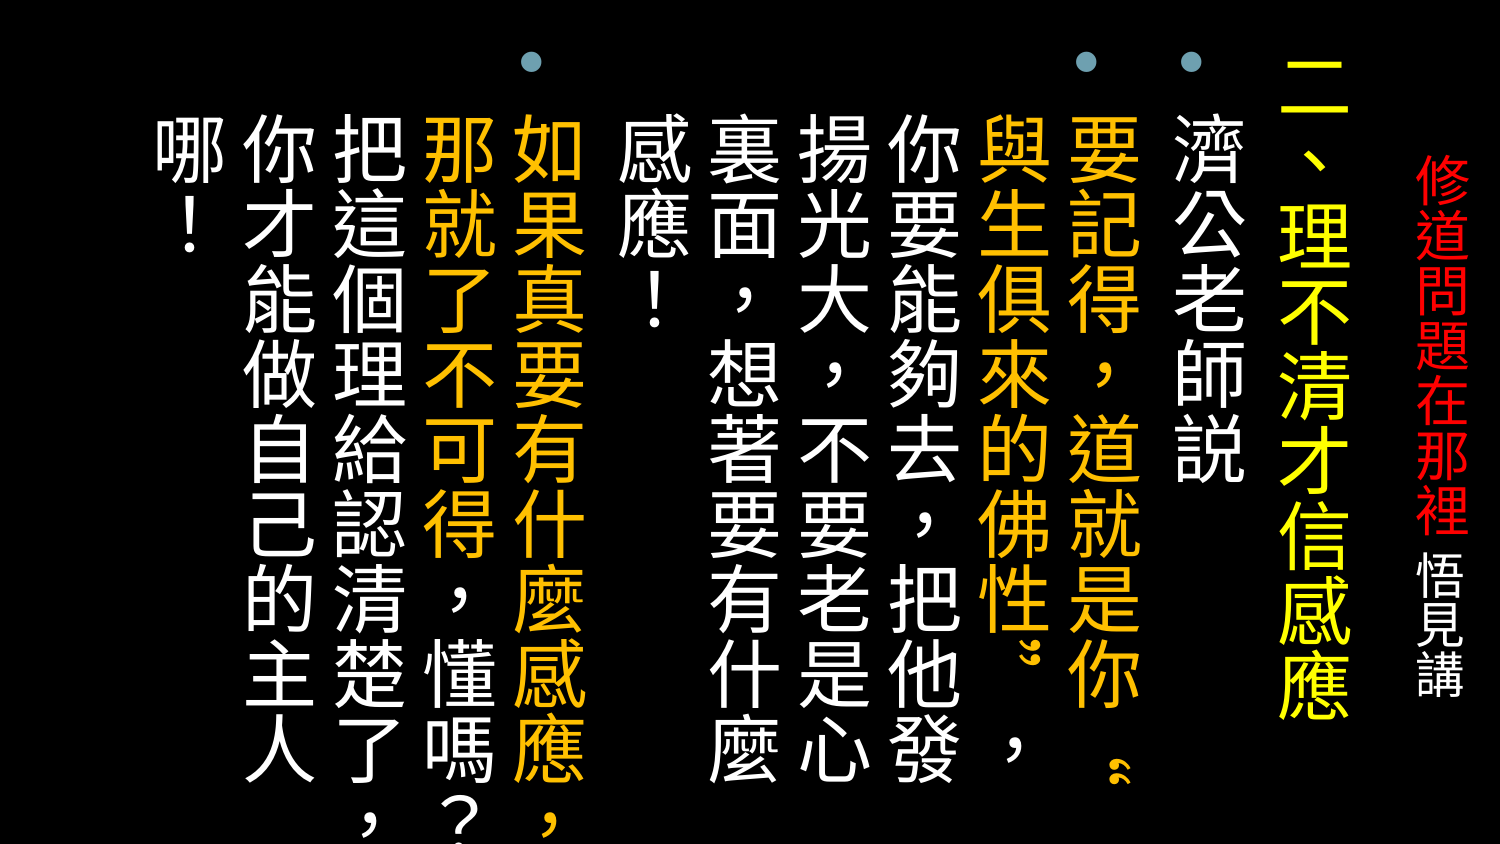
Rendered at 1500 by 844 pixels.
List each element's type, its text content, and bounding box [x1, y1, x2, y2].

title 修道問題在那裡 悟見講 [1399, 27, 1483, 825]
list 二、理不清才信感應 濟公老師説 要記得，道就是你“與生俱來的佛性”，你要能夠去，把他發揚光大，不要老是心裏面，想著要有什麼感應！ 如果真要有什麼感應，那就了不可得，懂嗎？把這個理給認清楚了，你才能做自己的主人哪！ [29, 27, 1388, 820]
